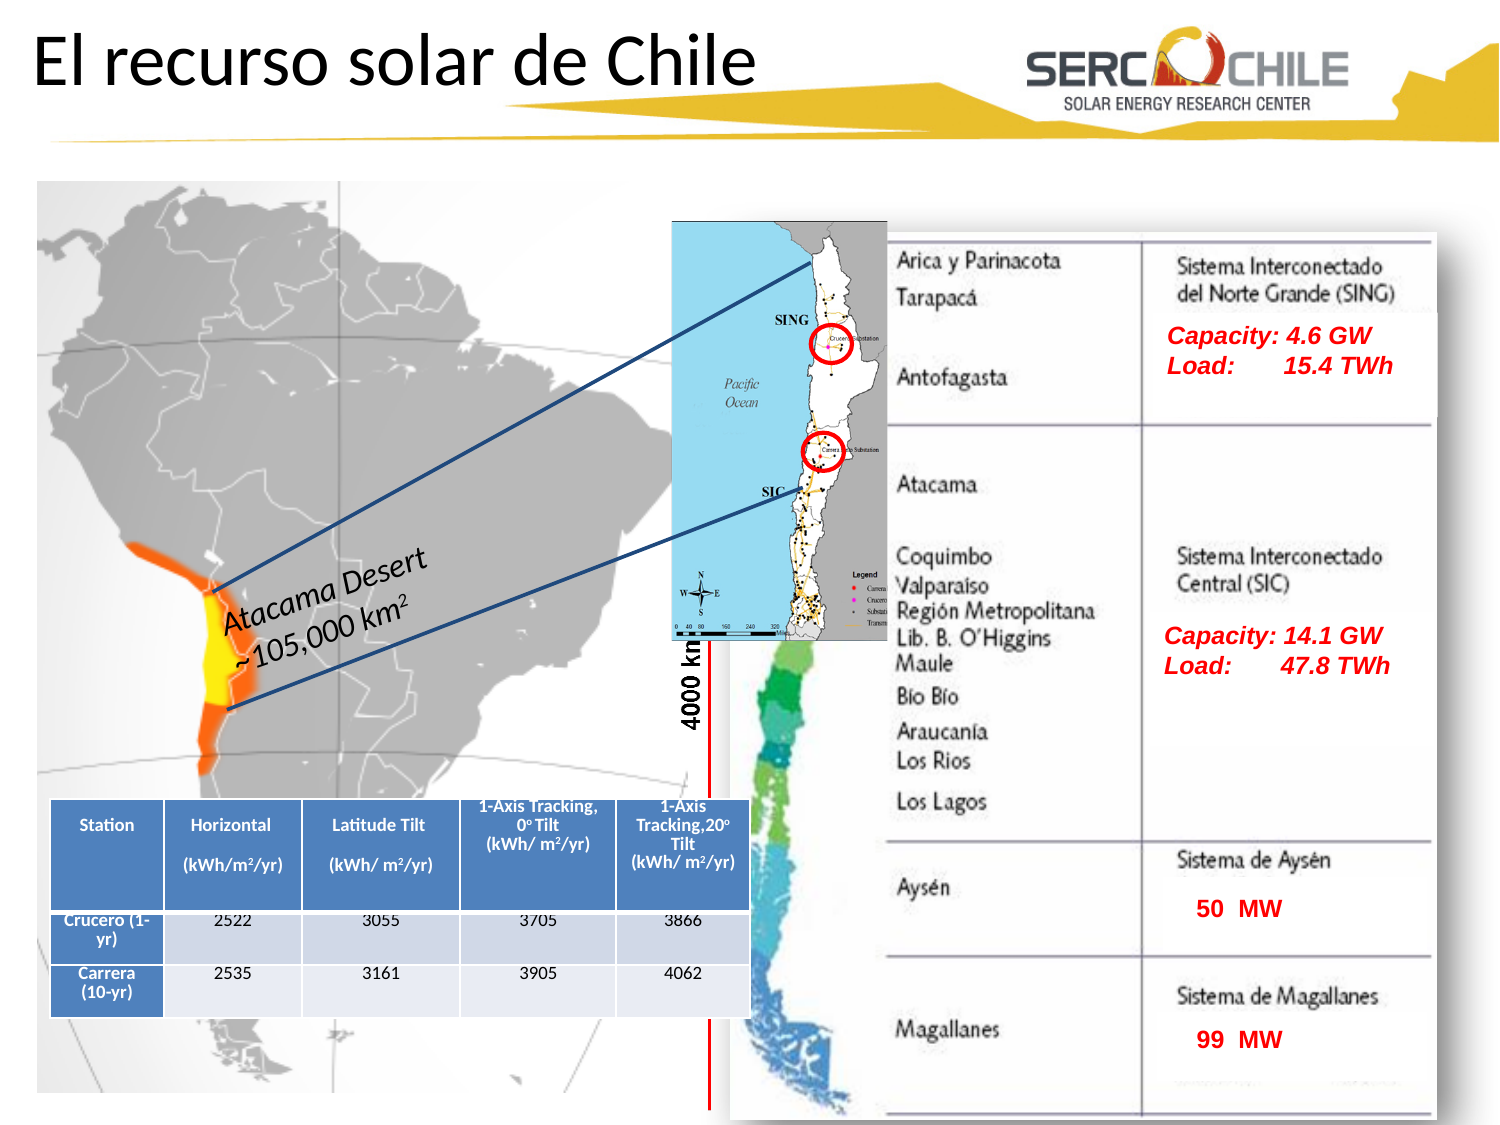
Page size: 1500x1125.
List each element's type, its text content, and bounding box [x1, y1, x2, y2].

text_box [212, 262, 811, 593]
title El recurso solar de Chile [17, 0, 1368, 149]
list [37, 180, 688, 1093]
picture [0, 0, 1500, 1125]
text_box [226, 487, 804, 710]
